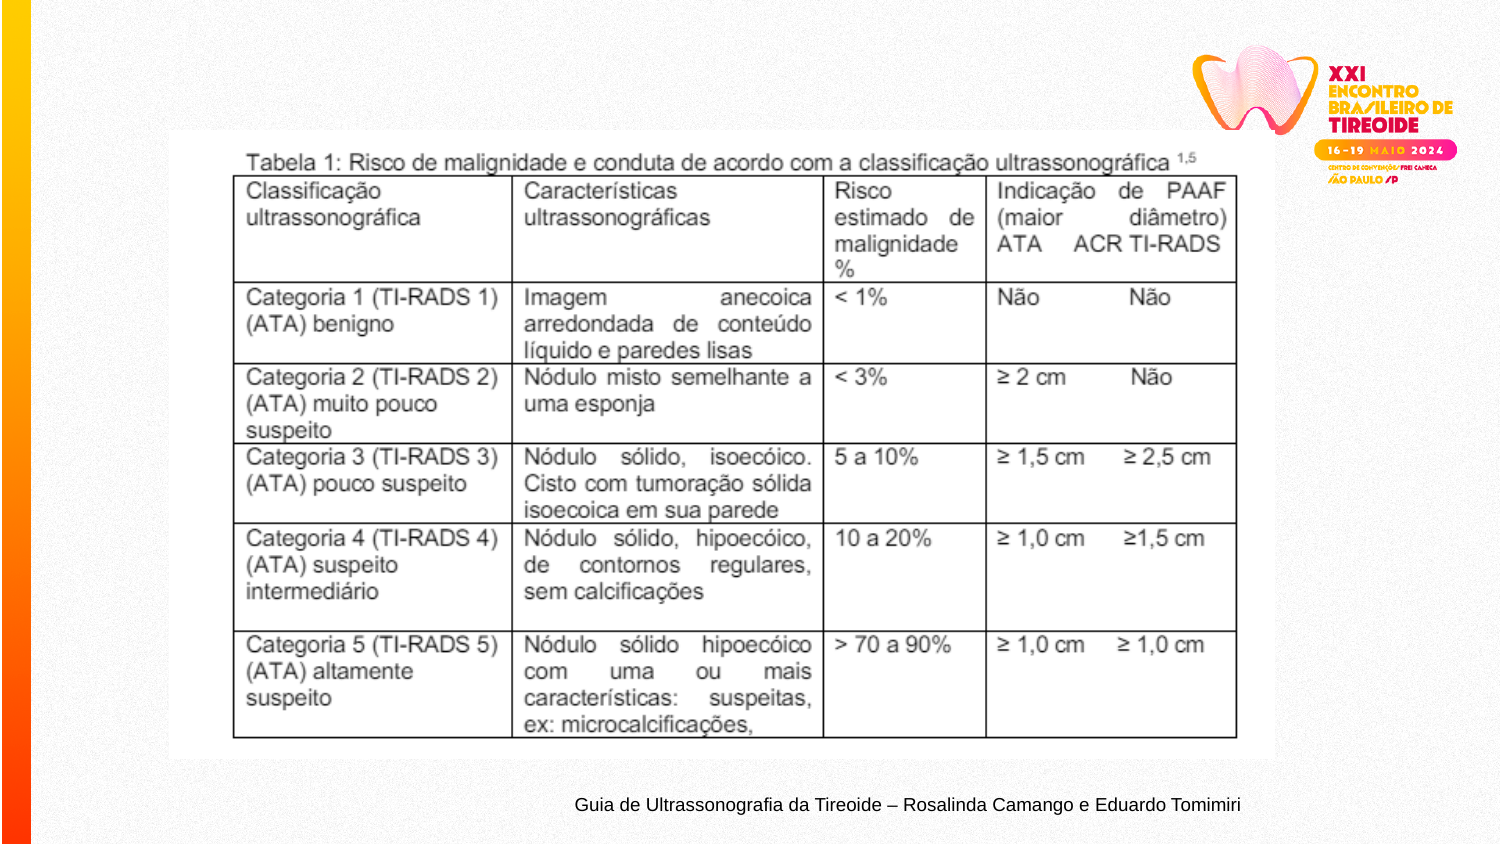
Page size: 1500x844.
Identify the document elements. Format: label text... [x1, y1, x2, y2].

picture [0, 0, 1500, 844]
text_box Guia de Ultrassonografia da Tireoide – Rosalinda Camango e Eduardo Tomimiri [559, 784, 1427, 823]
